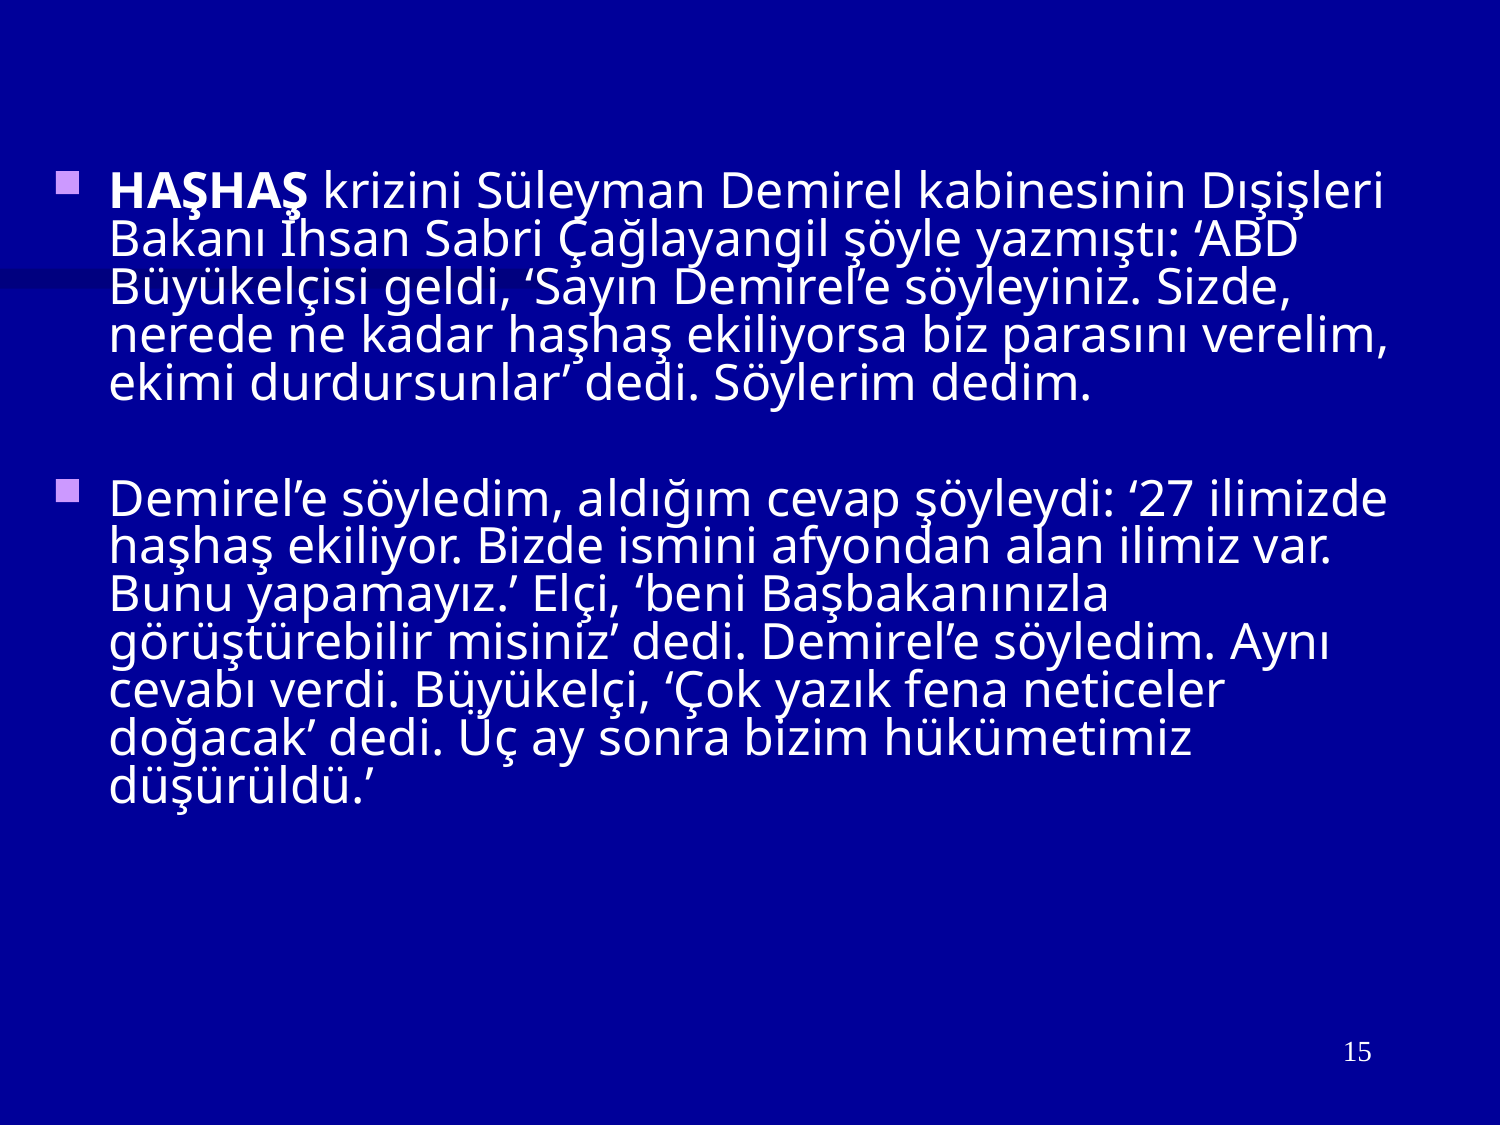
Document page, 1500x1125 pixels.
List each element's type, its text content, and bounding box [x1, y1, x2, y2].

list HAŞHAŞ krizini Süleyman Demirel kabinesinin Dışişleri Bakanı İhsan Sabri Çağlayangil şöyle yazmıştı: ‘ABD Büyükelçisi geldi, ‘Sayın Demirel’e söyleyiniz. Sizde, nerede ne kadar haşhaş ekiliyorsa biz parasını verelim, ekimi durdursunlar’ dedi. Söylerim dedim. Demirel’e söyledim, aldığım cevap şöyleydi: ‘27 ilimizde haşhaş ekiliyor. Bizde ismini afyondan alan ilimiz var. Bunu yapamayız.’ Elçi, ‘beni Başbakanınızla görüştürebilir misiniz’ dedi. Demirel’e söyledim. Aynı cevabı verdi. Büyükelçi, ‘Çok yazık fena neticeler doğacak’ dedi. Üç ay sonra bizim hükümetimiz düşürüldü.’ [37, 162, 1438, 1001]
slide_number 15 [1074, 1024, 1388, 1101]
